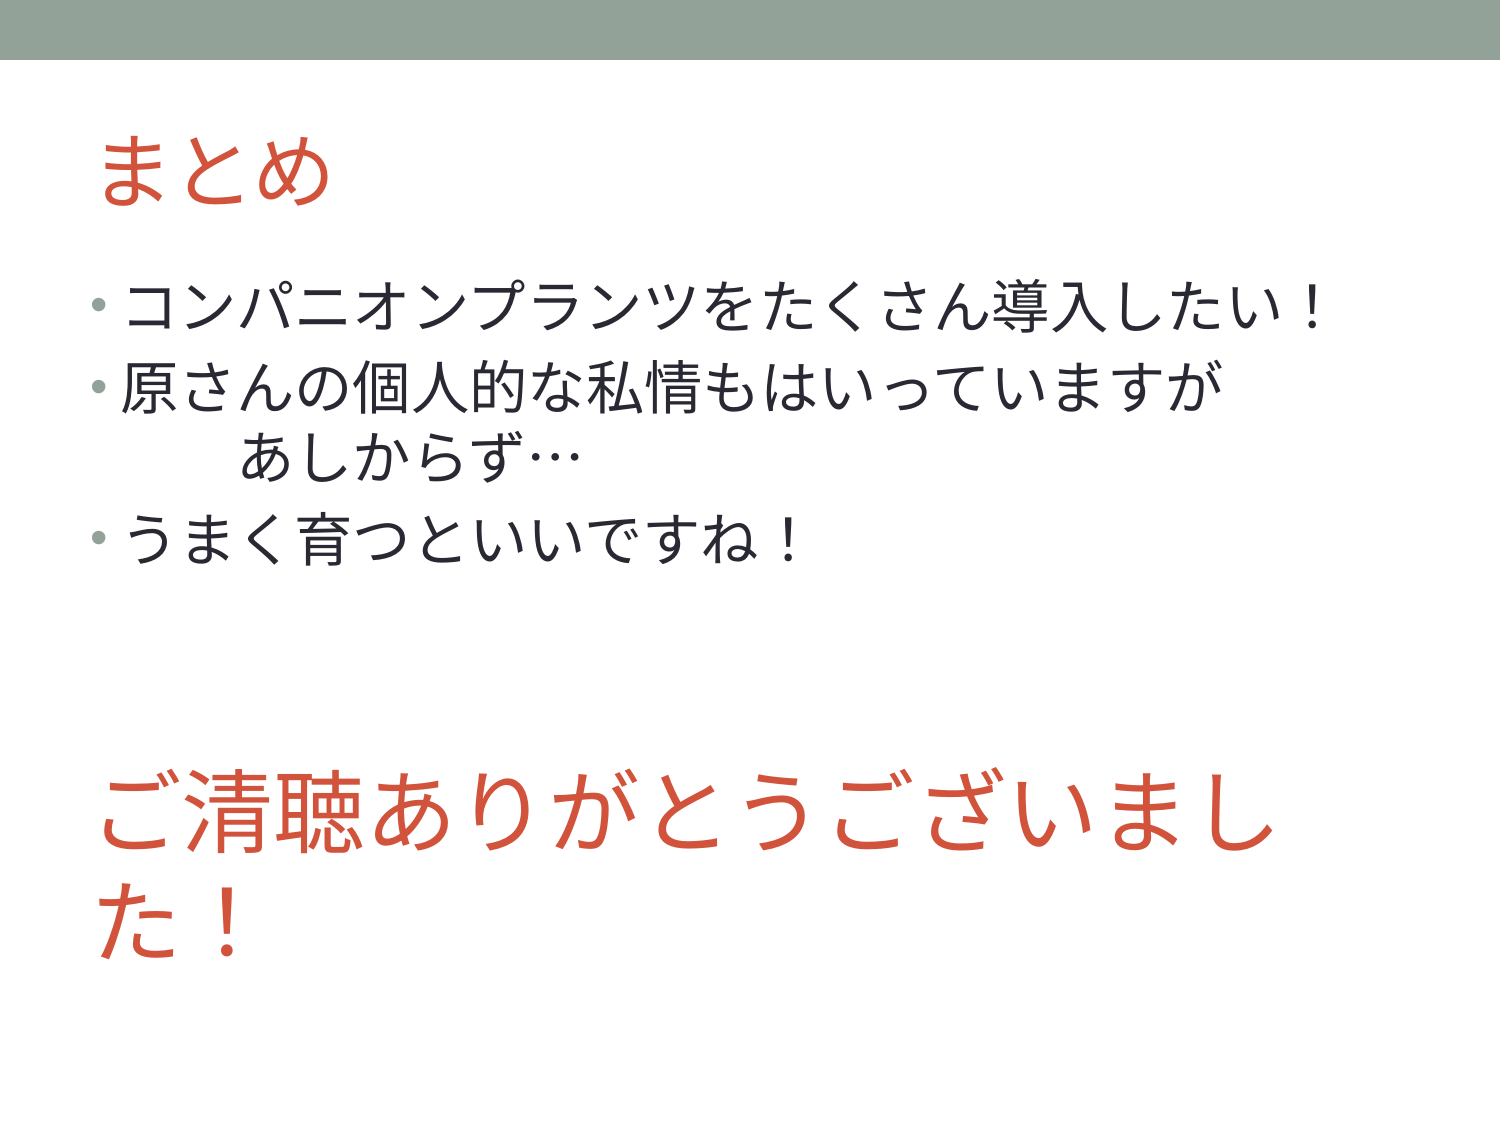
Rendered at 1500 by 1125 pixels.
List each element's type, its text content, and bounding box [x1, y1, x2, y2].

list コンパニオンプランツをたくさん導入したい！ 原さんの個人的な私情もはいっていますが あしからず… うまく育つといいですね！ ご清聴ありがとうございました！ [75, 262, 1425, 1063]
title まとめ [75, 87, 1425, 250]
